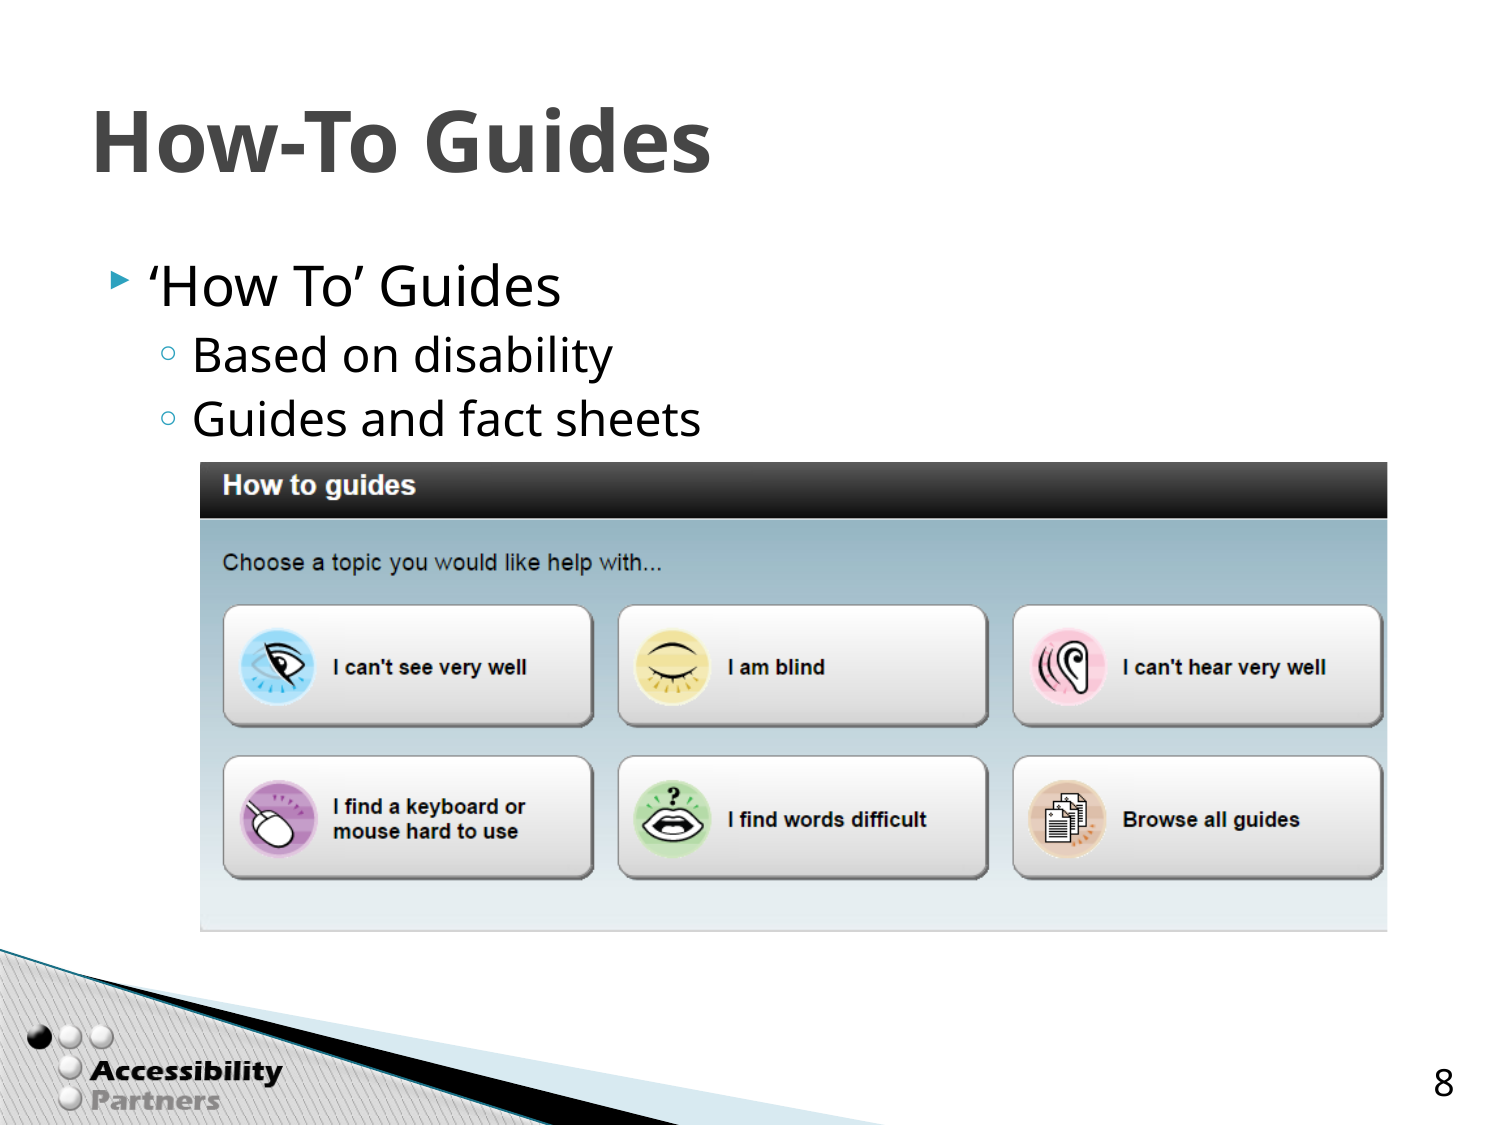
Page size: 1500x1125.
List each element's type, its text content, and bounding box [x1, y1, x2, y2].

slide_number 8 [1418, 1051, 1500, 1112]
picture [199, 462, 1388, 932]
list ‘How To’ Guides Based on disability Guides and fact sheets [75, 243, 1425, 986]
picture [24, 1022, 286, 1113]
title How-To Guides [75, 45, 1425, 233]
